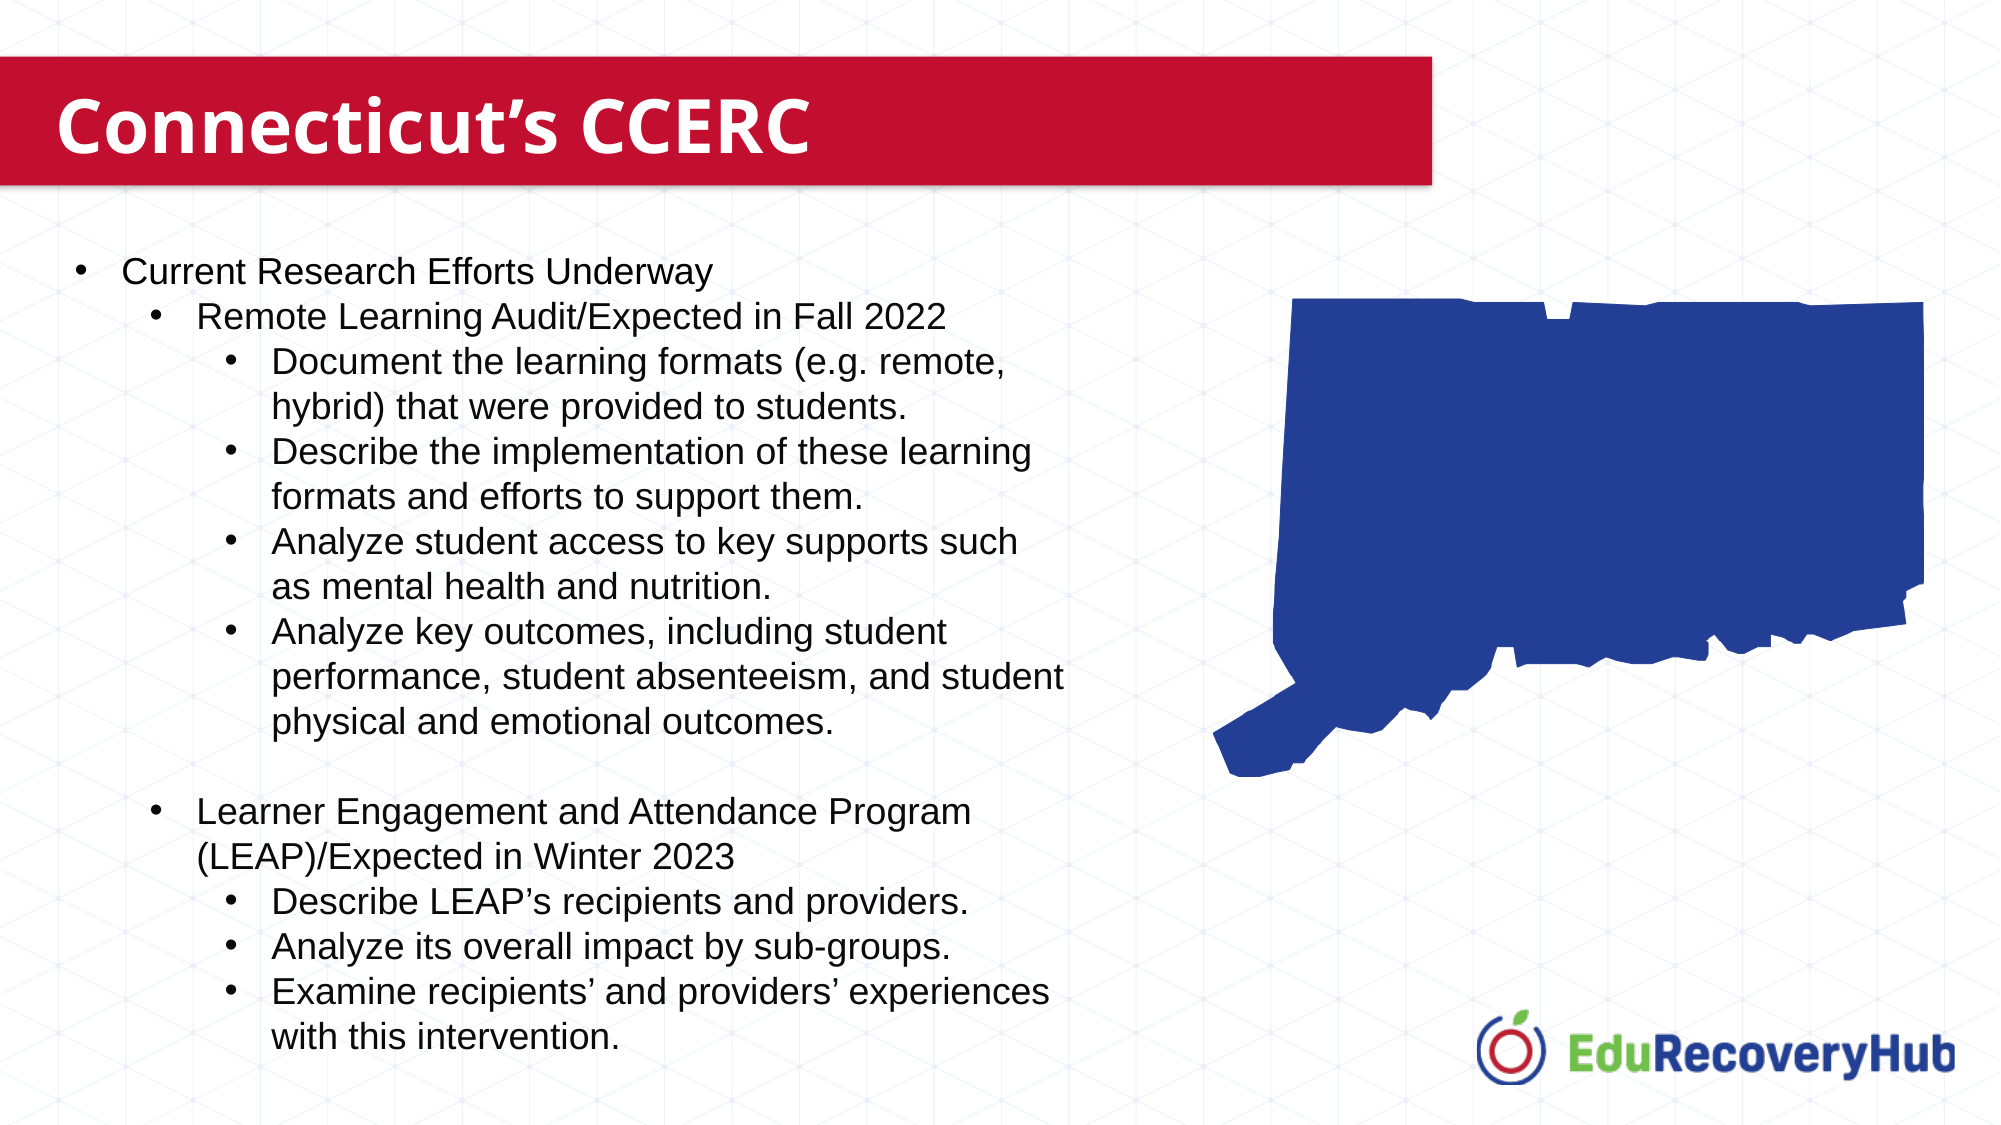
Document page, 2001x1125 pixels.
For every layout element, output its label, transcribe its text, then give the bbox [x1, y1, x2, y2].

text_box Connecticut’s CCERC [41, 71, 1740, 176]
picture [0, 0, 2001, 1125]
text_box [0, 56, 1433, 186]
text_box Current Research Efforts Underway Remote Learning Audit/Expected in Fall 2022 Document the learning formats (e.g. remote, hybrid) that were provided to students. Describe the implementation of these learning formats and efforts to support them. Analyze student access to key supports such as mental health and nutrition. Analyze key outcomes, including student performance, student absenteeism, and student physical and emotional outcomes. Learner Engagement and Attendance Program (LEAP)/Expected in Winter 2023 Describe LEAP’s recipients and providers. Analyze its overall impact by sub-groups. Examine recipients’ and providers’ experiences with this intervention. [59, 239, 1080, 1125]
